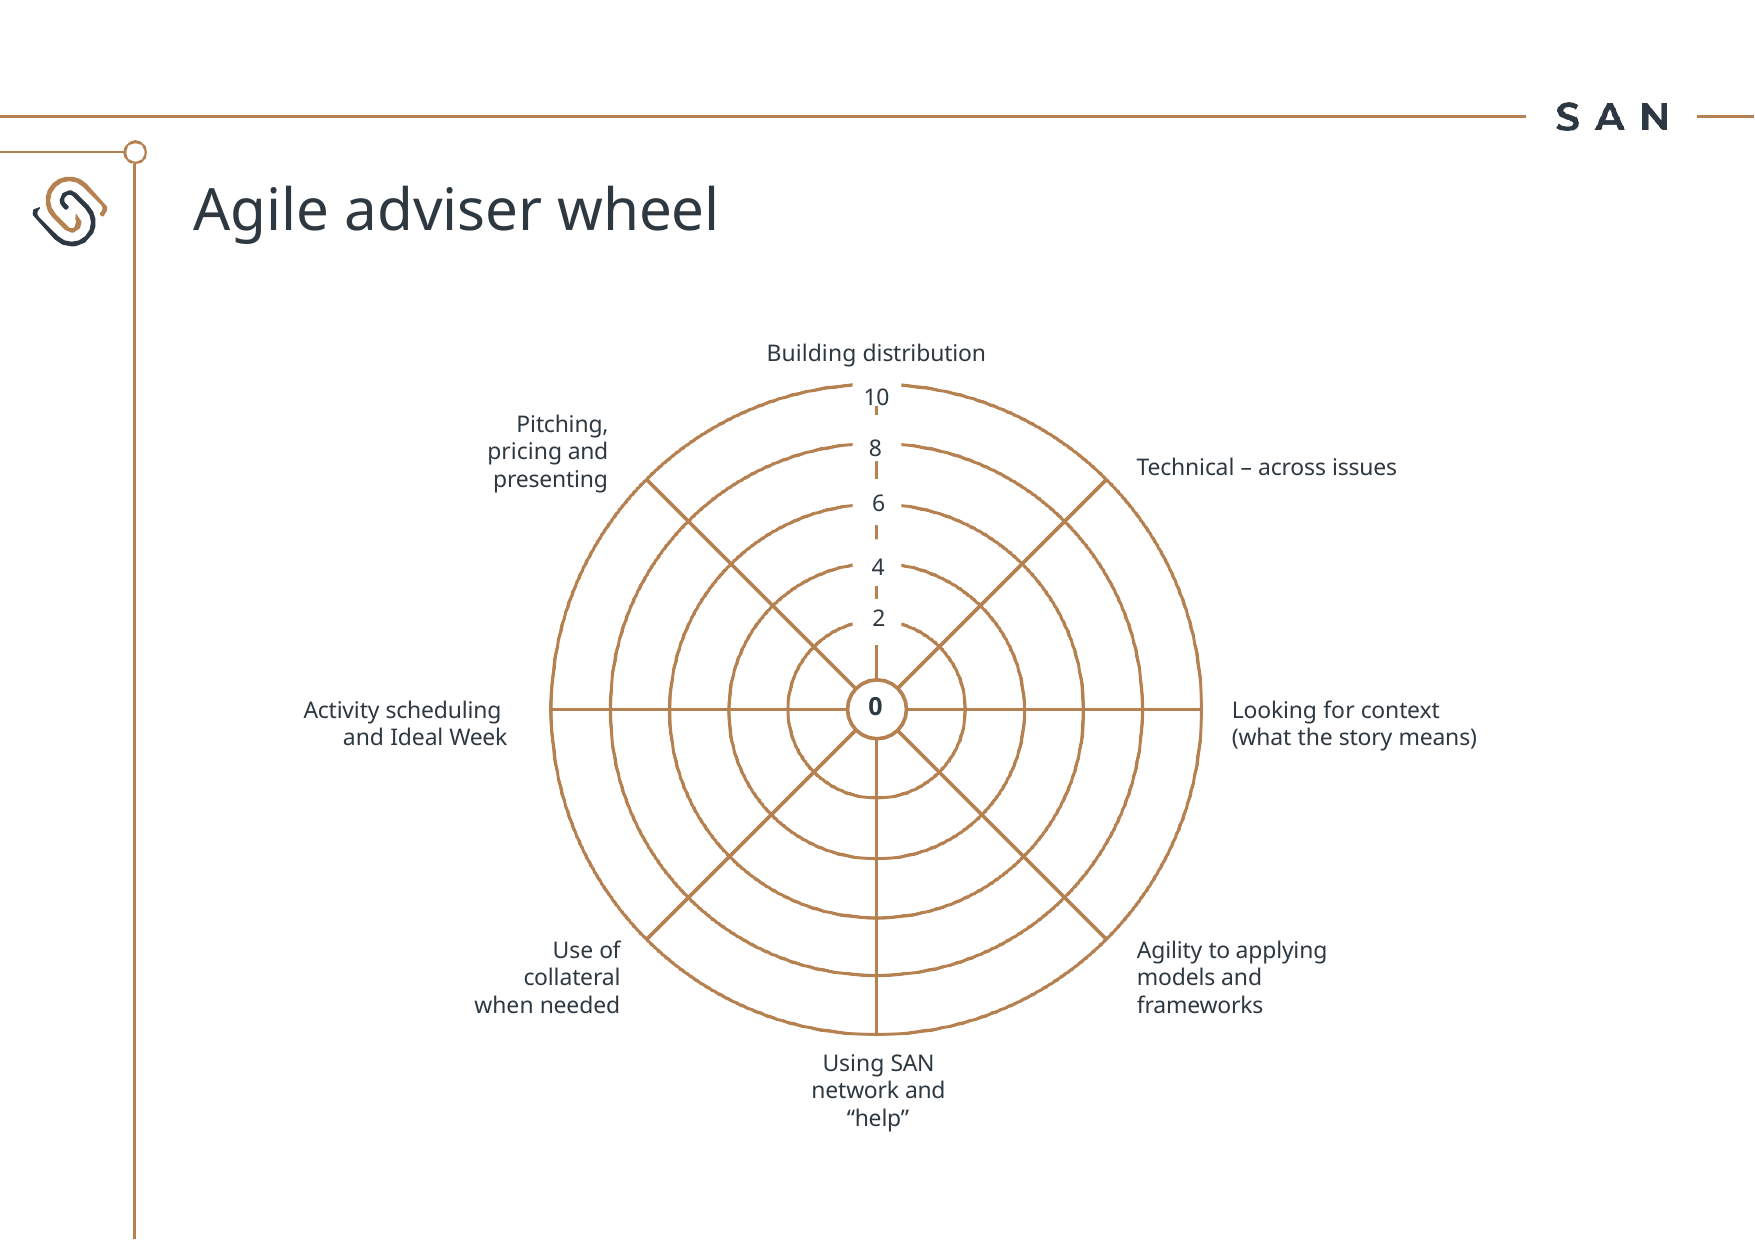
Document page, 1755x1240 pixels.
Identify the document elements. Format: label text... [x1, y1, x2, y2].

text_box Pitching, pricing and [485, 407, 544, 465]
picture [1594, 103, 1625, 130]
text_box Building distribution 10 [752, 336, 1000, 380]
text_box Using SAN network and “help” [802, 1046, 954, 1131]
title Agile adviser wheel [191, 170, 771, 380]
text_box Technical – across issues [1208, 450, 1420, 480]
picture [123, 140, 147, 164]
text_box Agility to applying models and frameworks [1208, 933, 1331, 1018]
text_box Looking for context (what the story means) [1229, 693, 1499, 751]
text_box Use of collateral when needed [457, 933, 544, 1018]
text_box Activity scheduling and Ideal Week [301, 693, 525, 751]
picture [1556, 102, 1579, 131]
picture [1642, 103, 1667, 130]
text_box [549, 382, 1204, 1037]
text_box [845, 677, 909, 741]
text_box presenting [491, 462, 544, 492]
